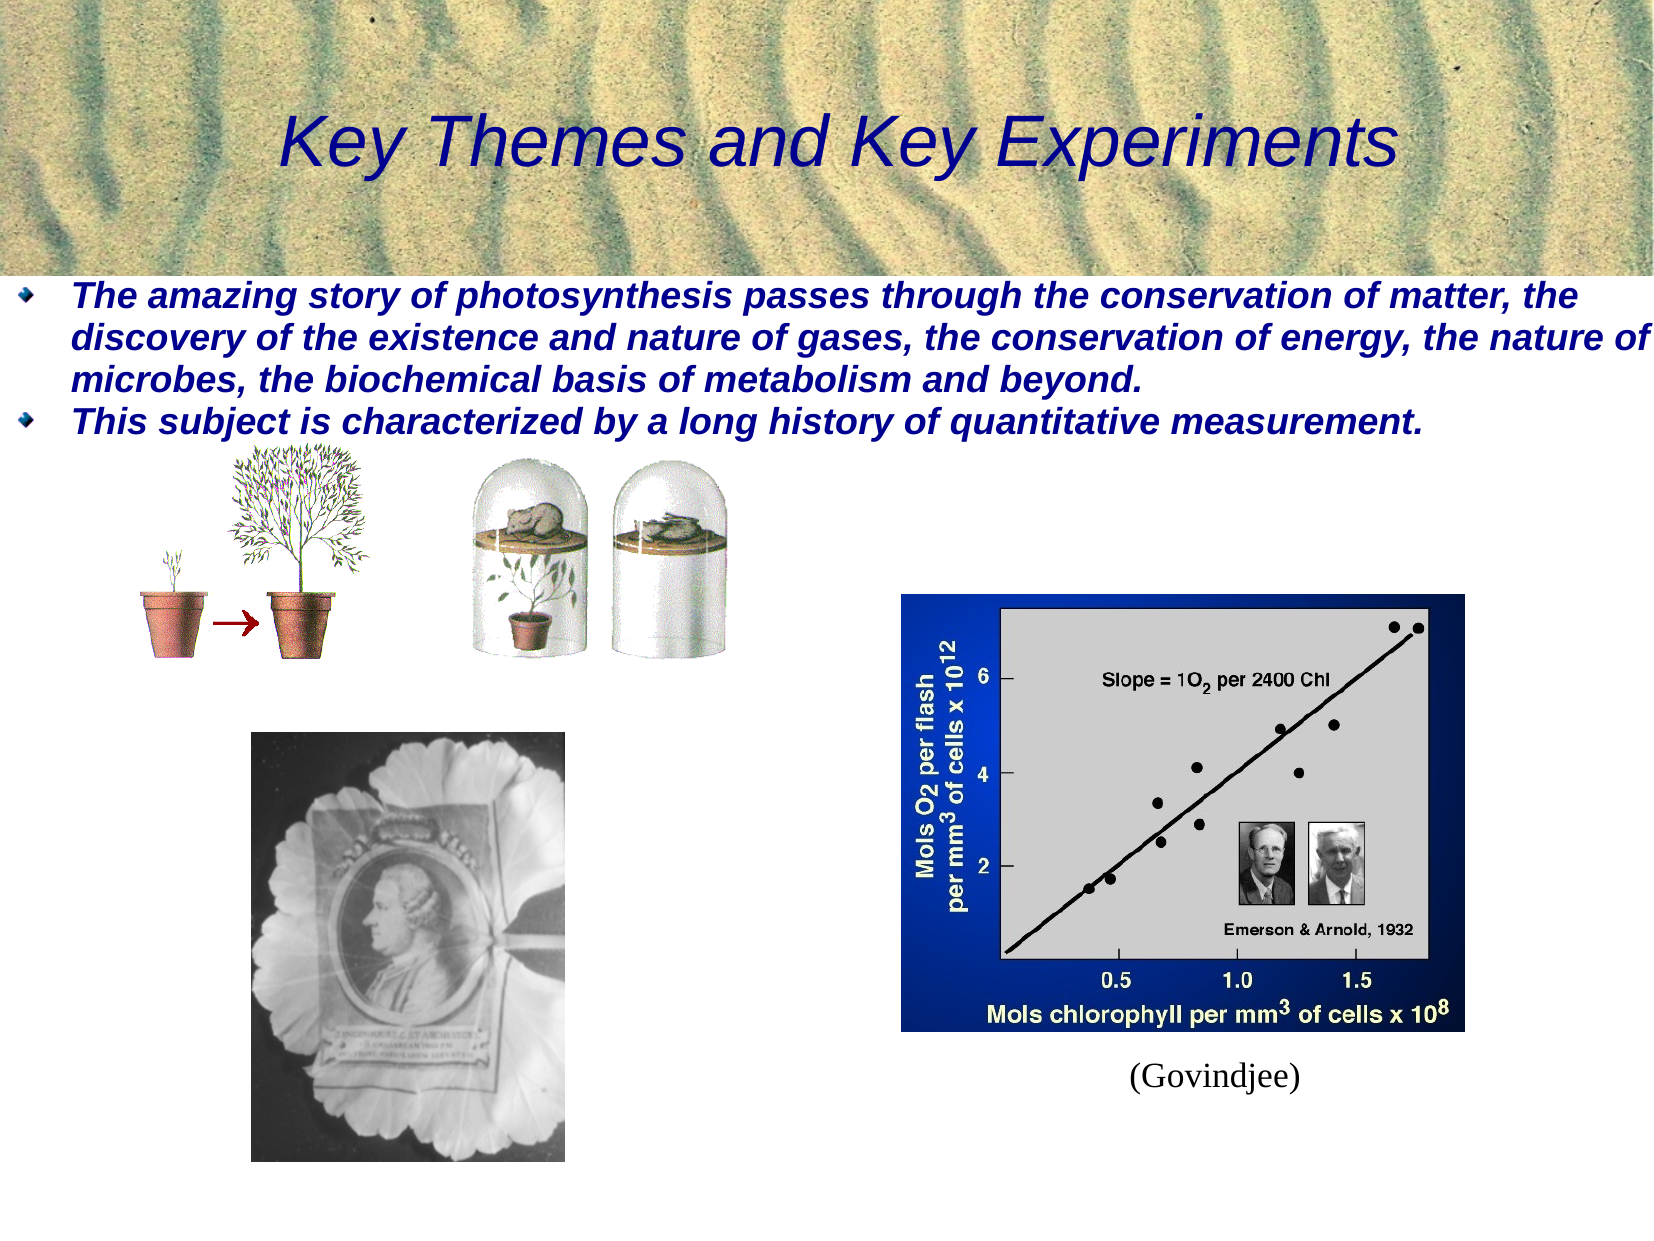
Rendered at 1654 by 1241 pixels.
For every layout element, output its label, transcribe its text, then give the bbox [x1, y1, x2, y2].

text_box The amazing story of photosynthesis passes through the conservation of matter, the discovery of the existence and nature of gases, the conservation of energy, the nature of microbes, the biochemical basis of metabolism and beyond. This subject is characterized by a long history of quantitative measurement. [0, 275, 1654, 483]
text_box Key Themes and Key Experiments [39, 26, 1642, 235]
picture [136, 439, 373, 662]
picture [17, 286, 35, 304]
picture [901, 594, 1465, 1033]
picture [251, 732, 565, 1162]
text_box (Govindjee) [1114, 1044, 1316, 1103]
picture [468, 454, 734, 666]
picture [0, 0, 1654, 275]
picture [17, 411, 35, 429]
